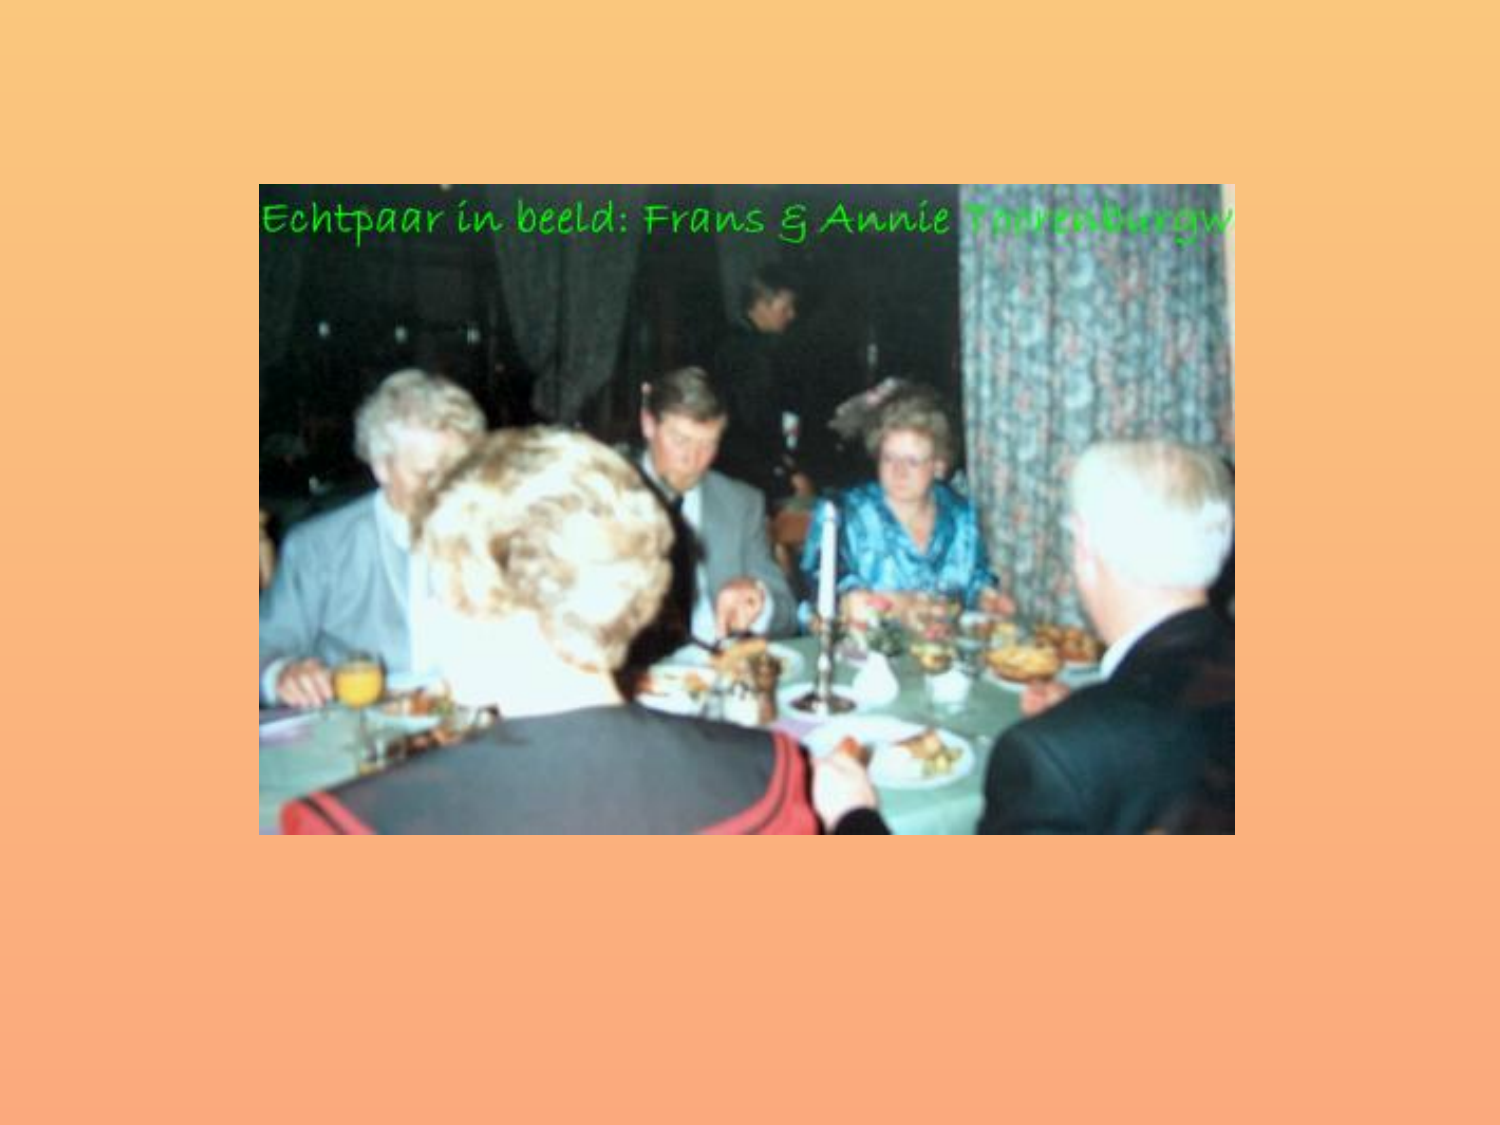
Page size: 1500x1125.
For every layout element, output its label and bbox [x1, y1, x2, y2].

picture [259, 184, 1235, 835]
